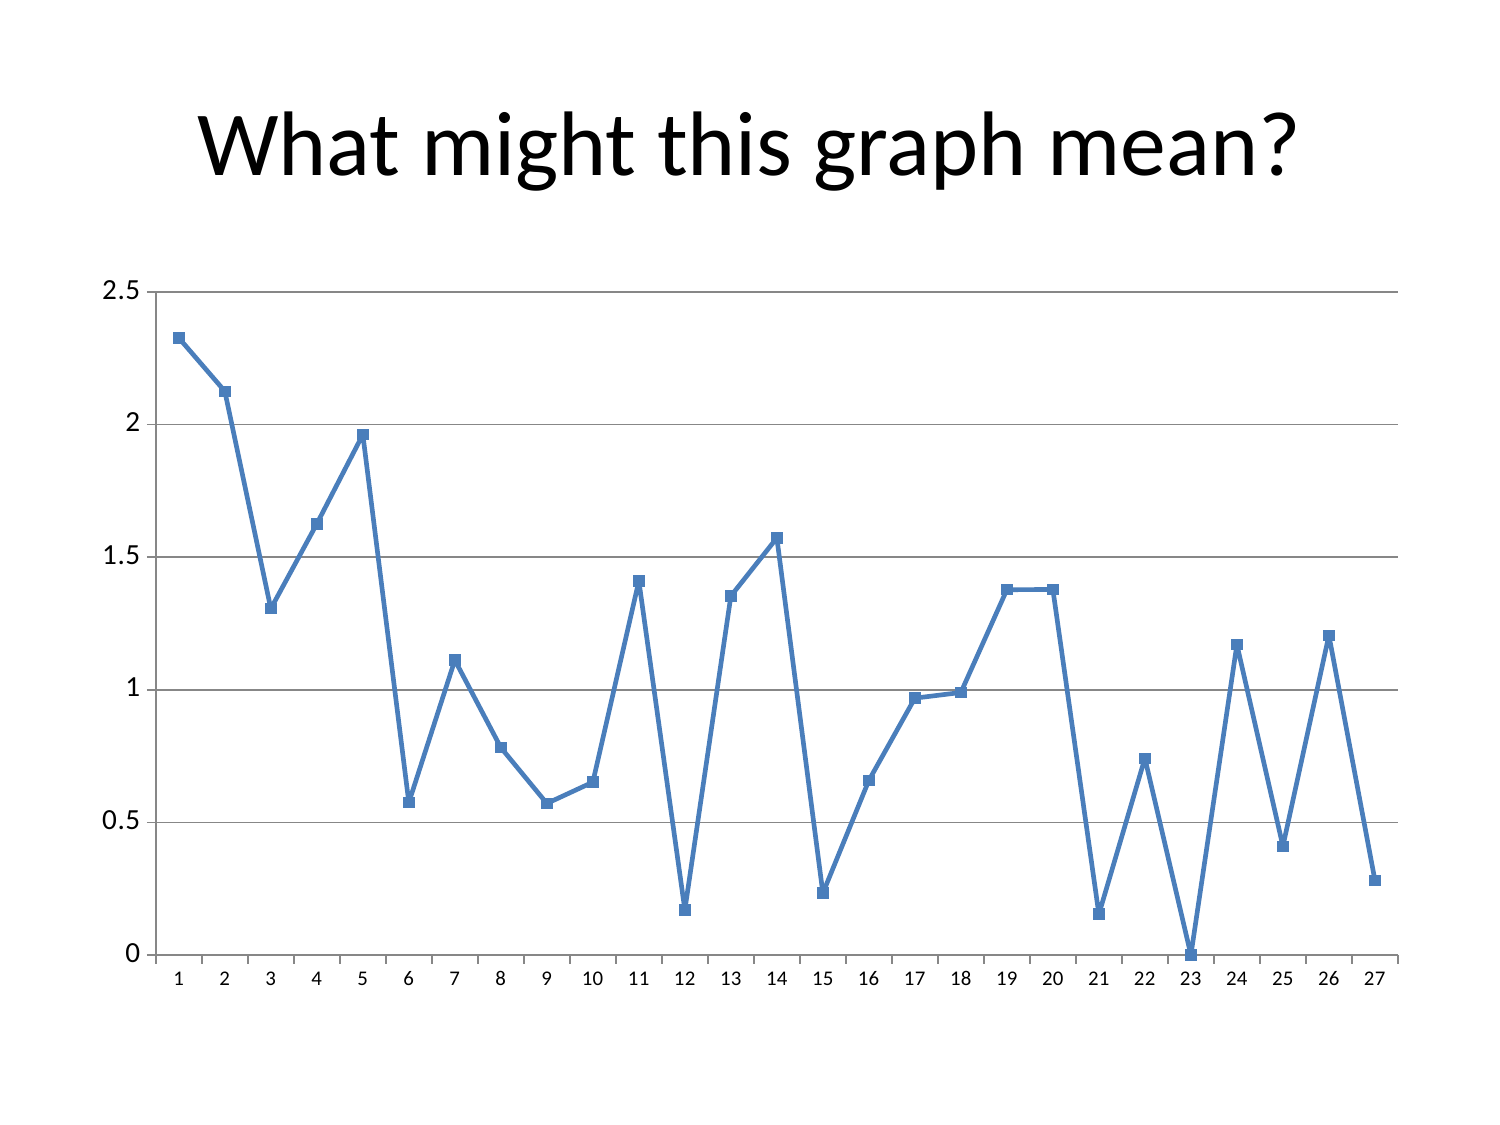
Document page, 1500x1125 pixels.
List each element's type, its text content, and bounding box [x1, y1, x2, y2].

title What might this graph mean? [75, 45, 1425, 233]
chart [74, 262, 1426, 1006]
